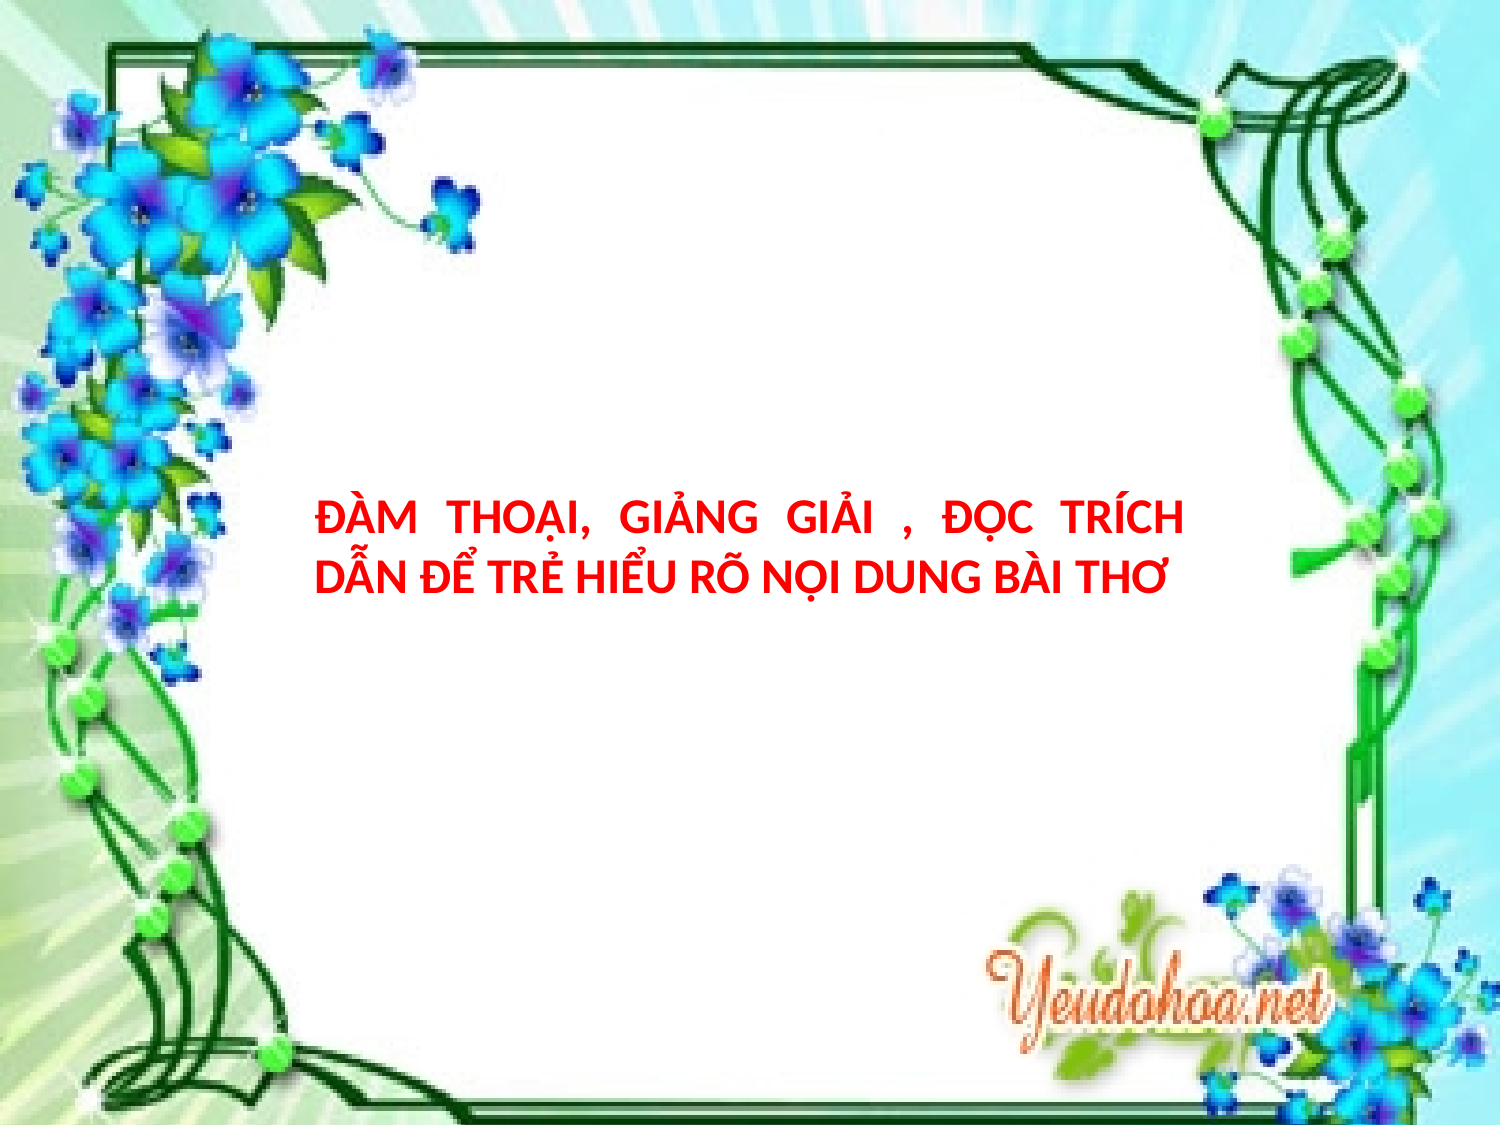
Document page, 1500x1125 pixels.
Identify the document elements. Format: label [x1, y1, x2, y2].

list [0, 0, 1500, 1125]
